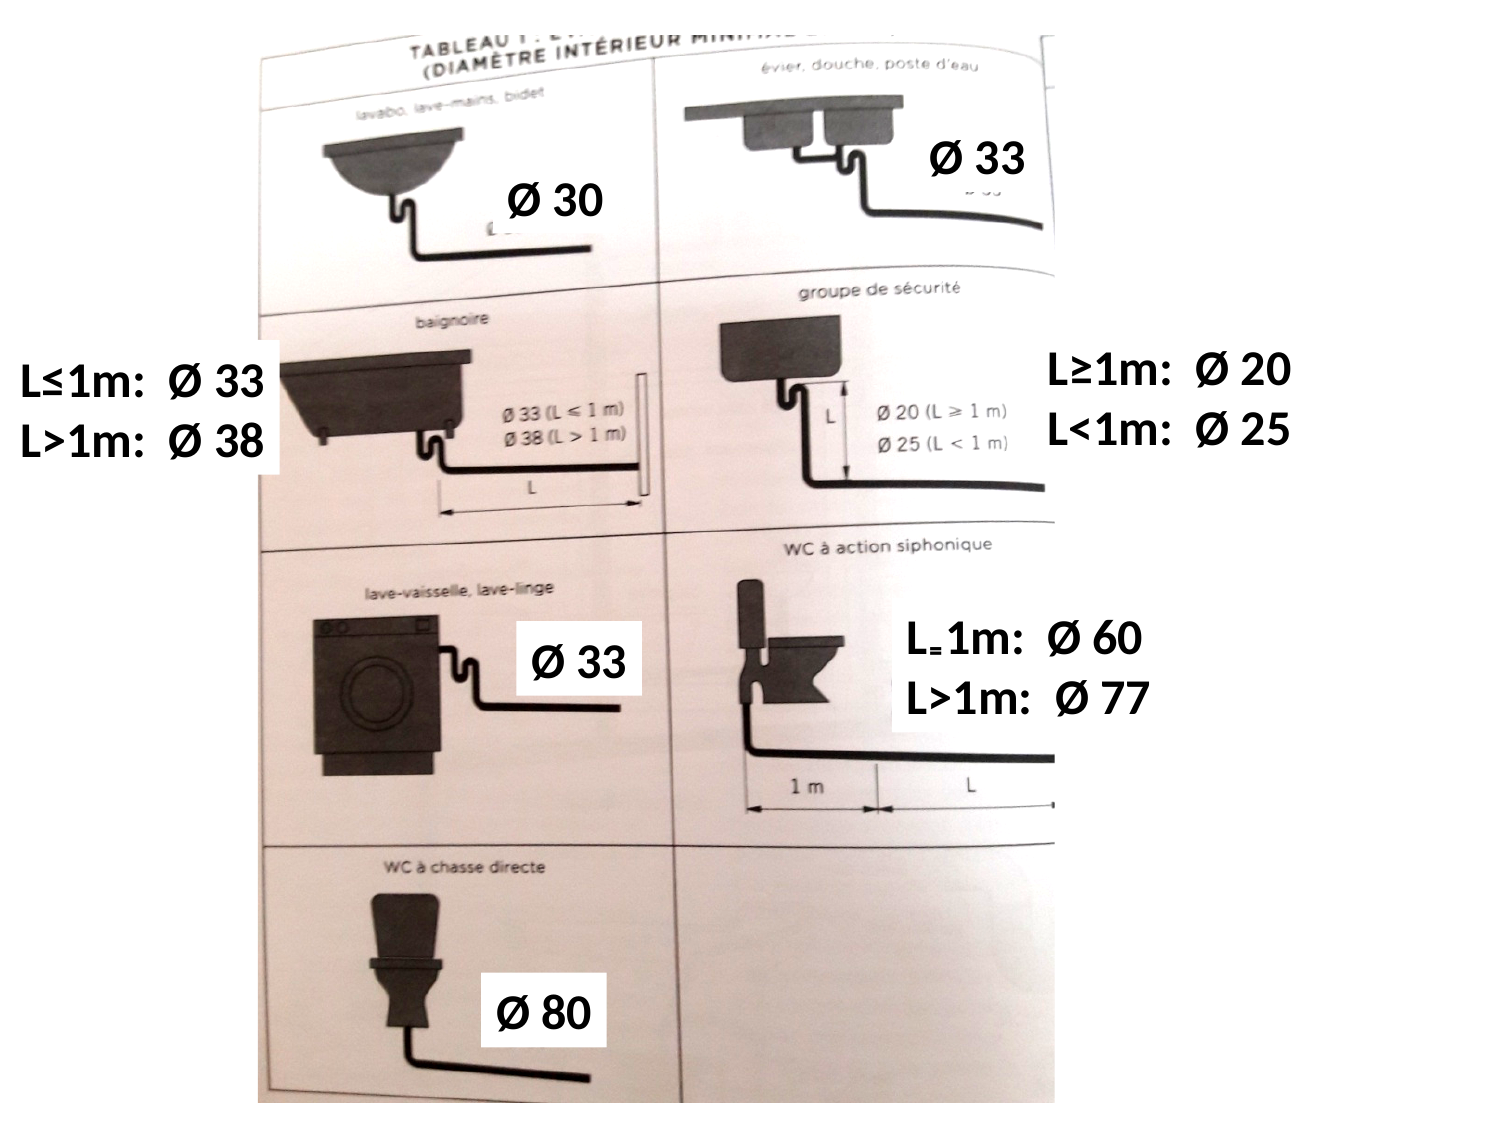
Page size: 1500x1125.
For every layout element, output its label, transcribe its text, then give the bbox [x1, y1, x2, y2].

text_box L₌1m: Ø 60 L>1m: Ø 77 [1058, 597, 1166, 733]
picture [257, 34, 1055, 1104]
text_box L≥1m: Ø 20 L<1m: Ø 25 [1058, 328, 1307, 463]
text_box L≤1m: Ø 33 L>1m: Ø 38 [5, 339, 252, 475]
